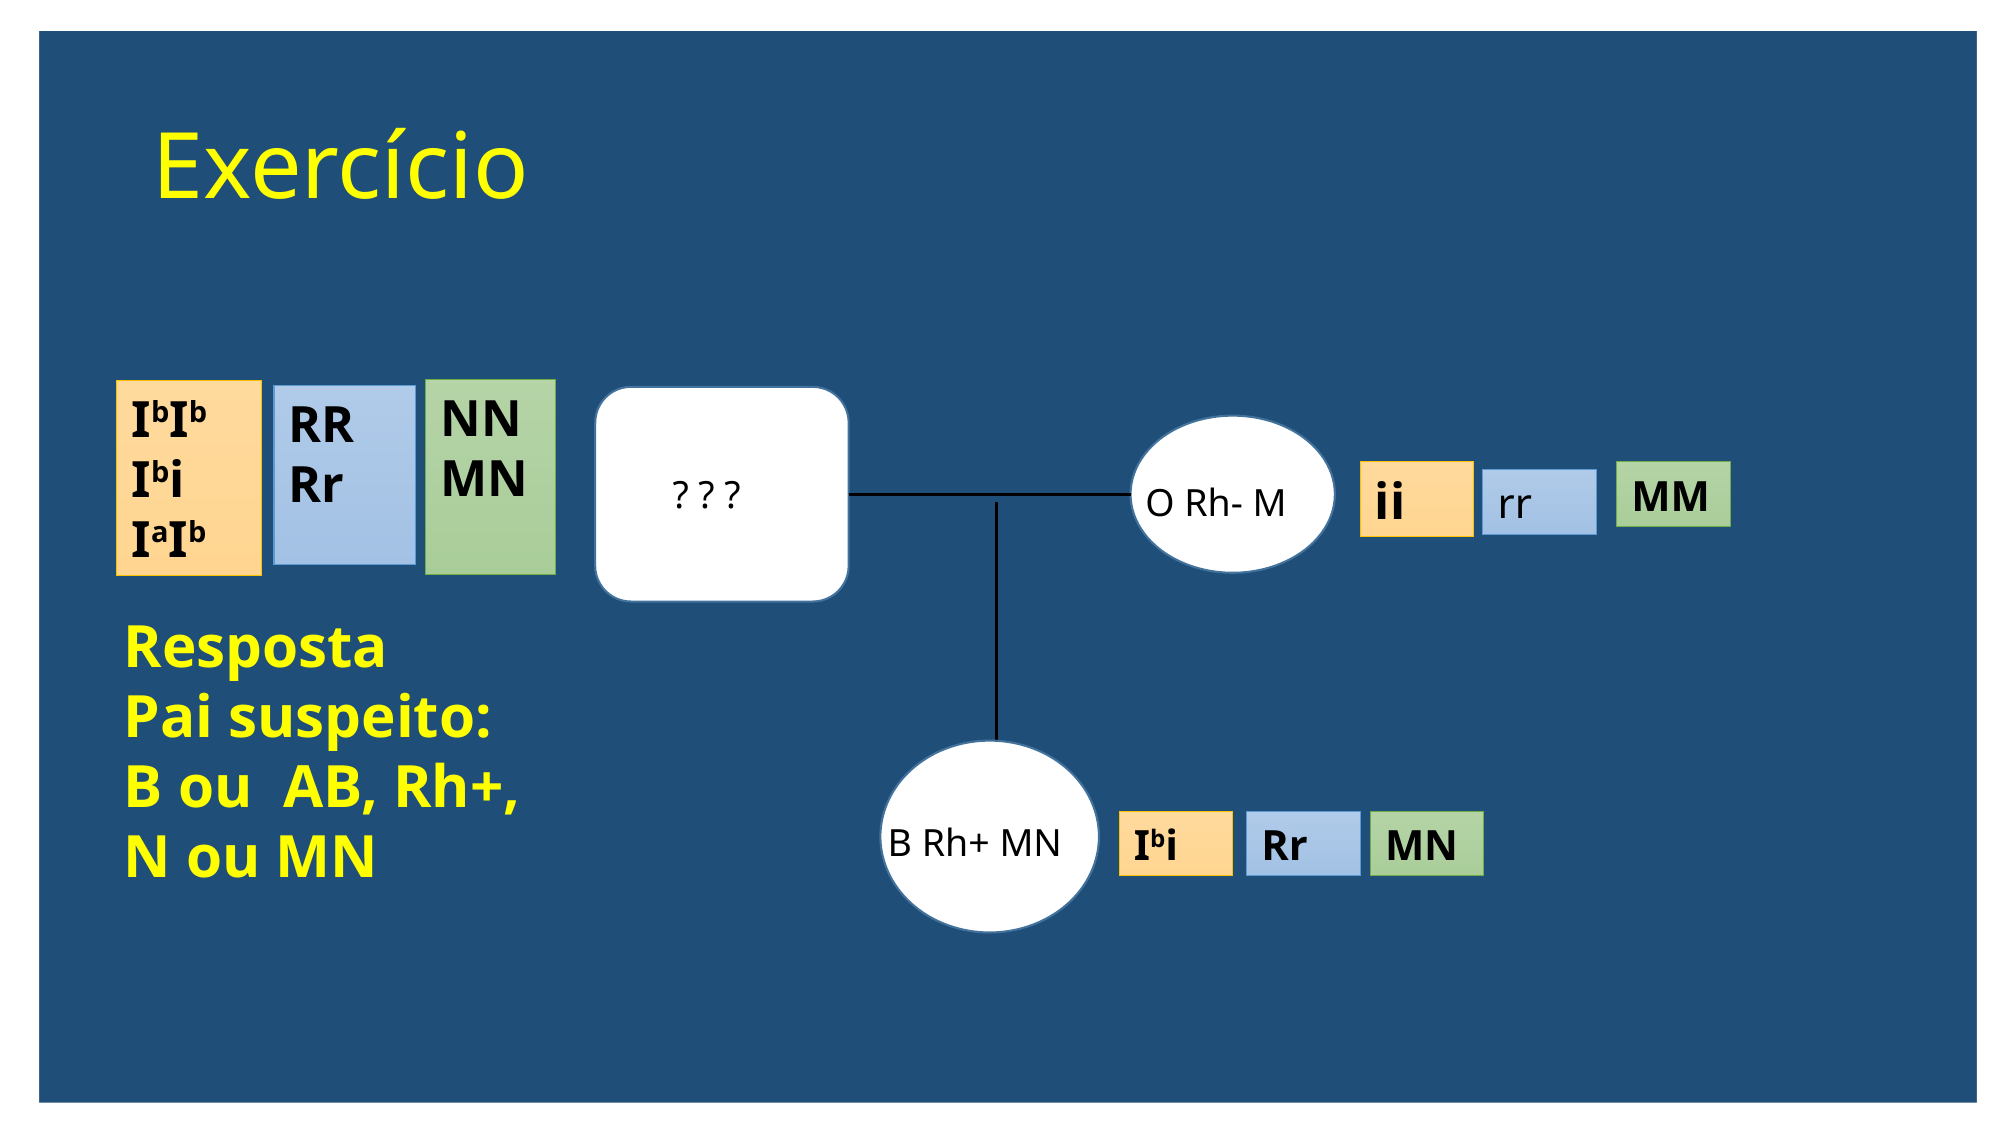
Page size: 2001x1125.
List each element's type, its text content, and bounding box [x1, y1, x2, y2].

text_box Resposta Pai suspeito: B ou AB, Rh+, N ou MN [109, 601, 595, 897]
text_box NN MN [425, 379, 556, 575]
text_box rr [1482, 469, 1597, 535]
text_box MN [1405, 811, 1484, 876]
text_box MM [1616, 461, 1731, 527]
text_box RR Rr [273, 385, 416, 565]
title Exercício [137, 59, 1863, 278]
text_box ii [1405, 461, 1474, 537]
text_box IbIb Ibi IaIb [116, 380, 262, 576]
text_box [595, 386, 1405, 933]
